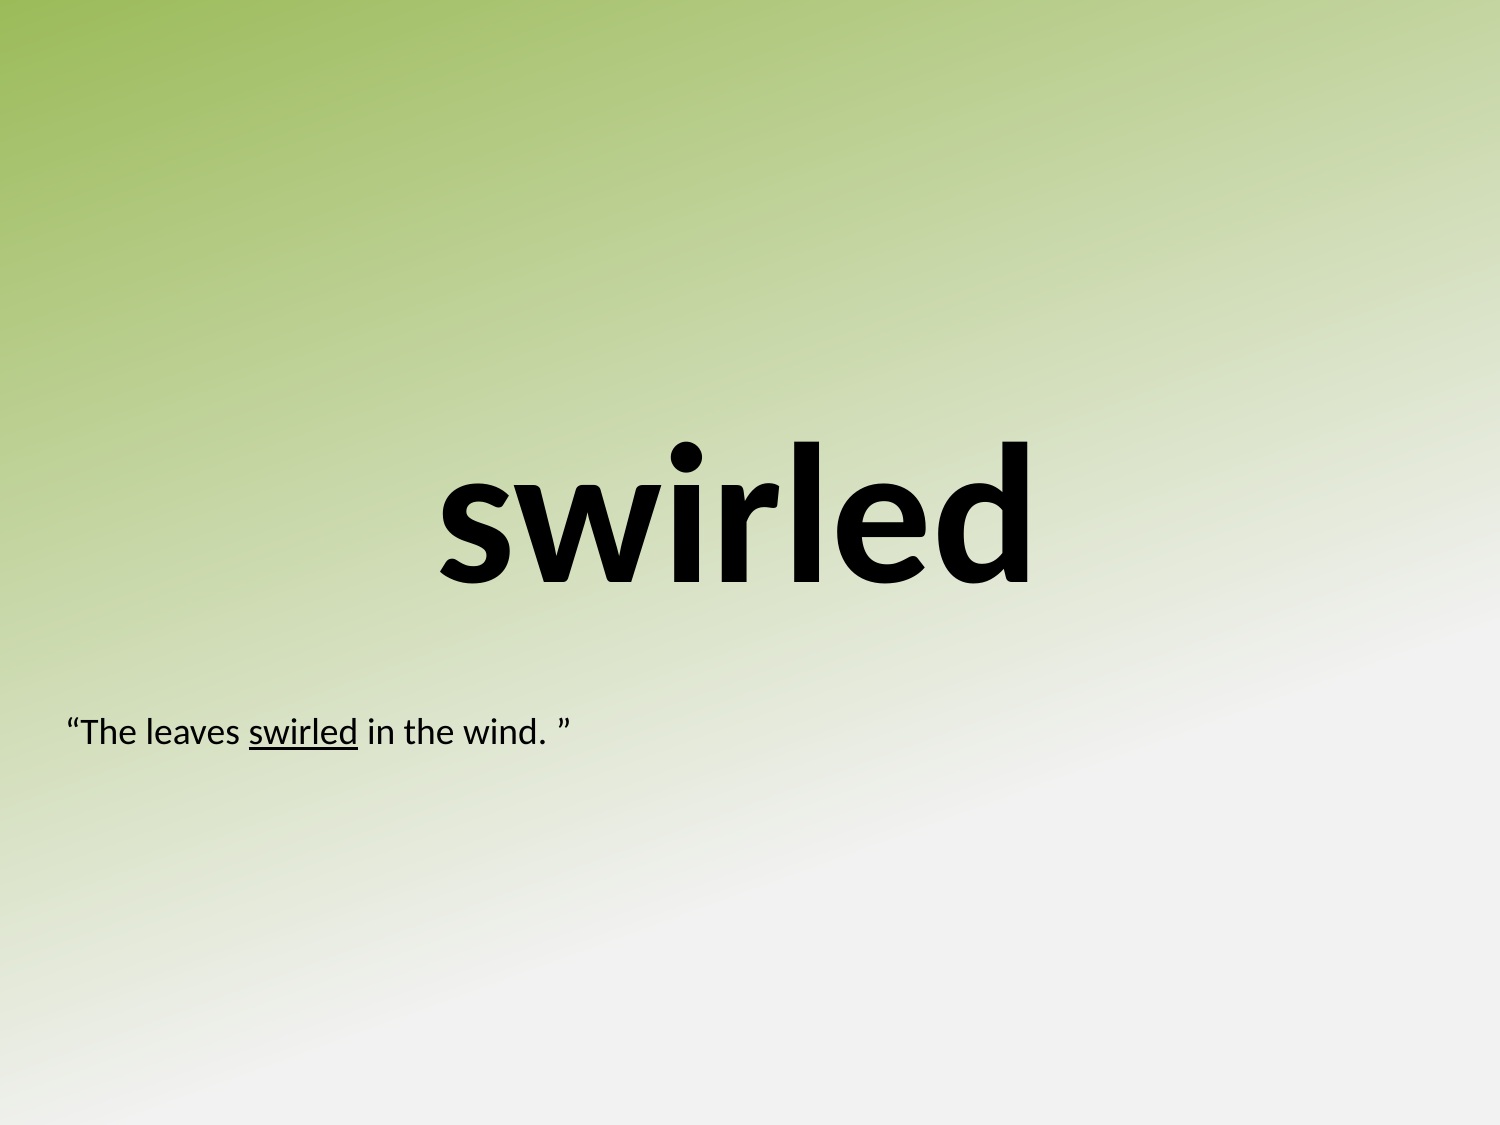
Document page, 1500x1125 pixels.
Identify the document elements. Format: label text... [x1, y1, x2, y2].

text_box swirled [174, 374, 1300, 870]
text_box “The leaves swirled in the wind. ” [49, 699, 800, 760]
